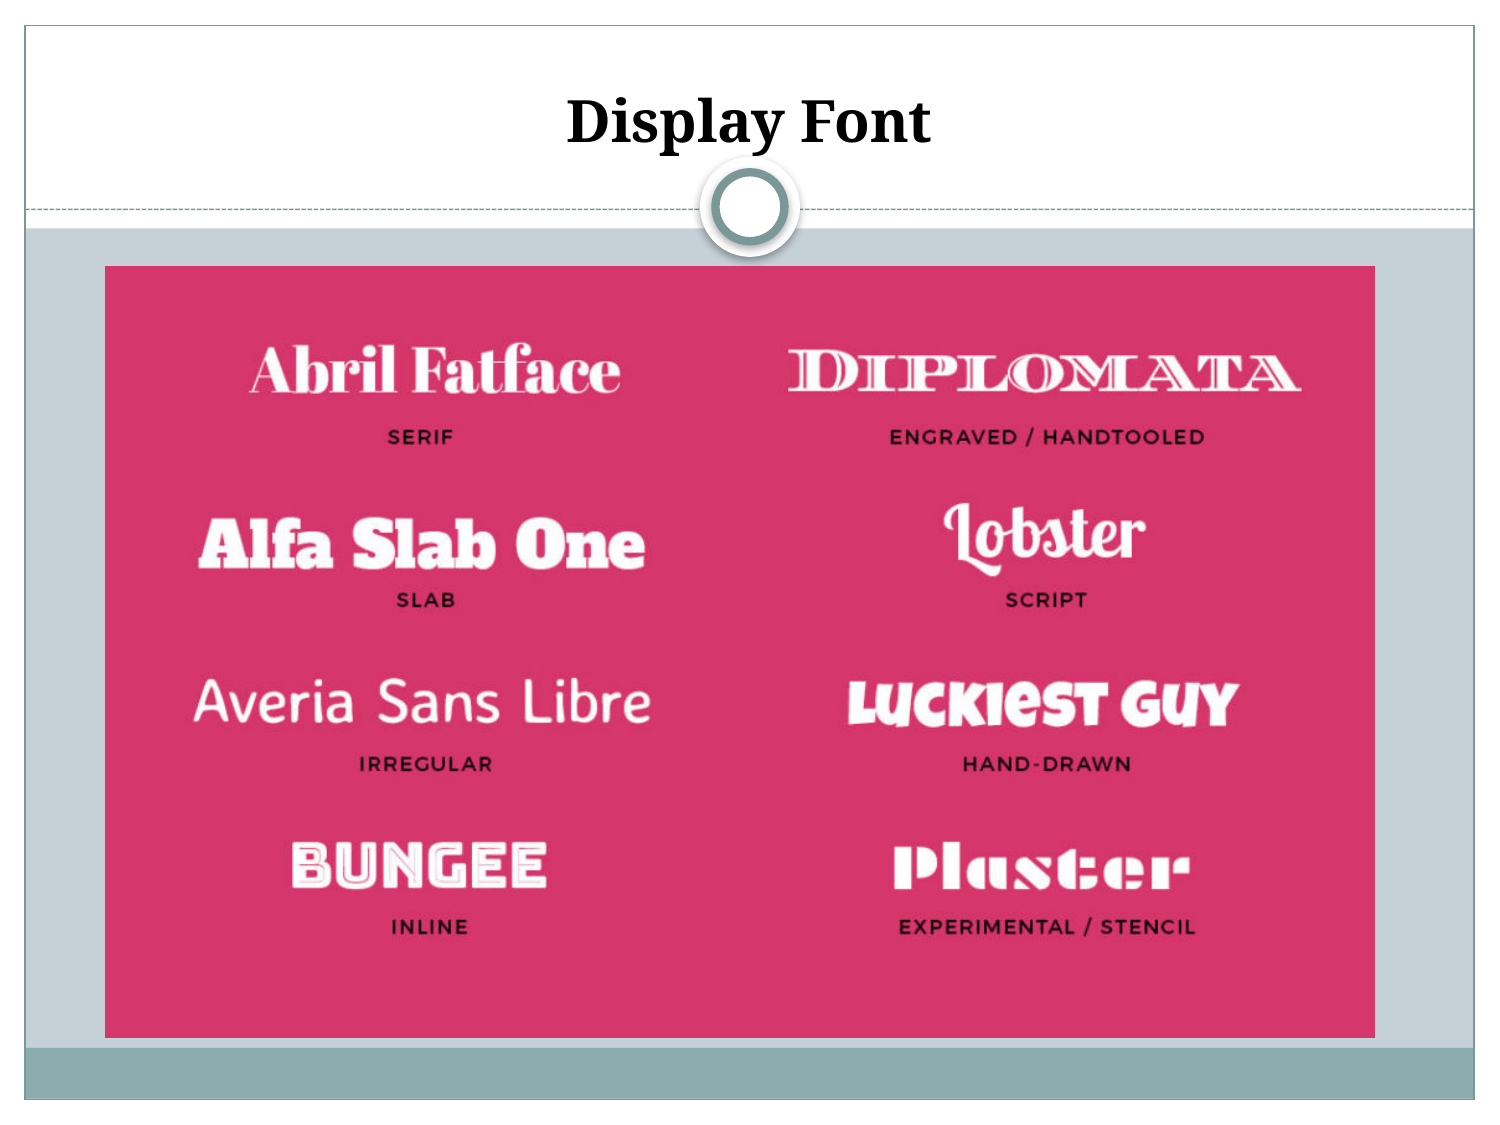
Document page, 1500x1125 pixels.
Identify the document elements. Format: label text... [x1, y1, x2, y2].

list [105, 266, 1375, 1038]
title Display Font [49, 37, 1450, 162]
